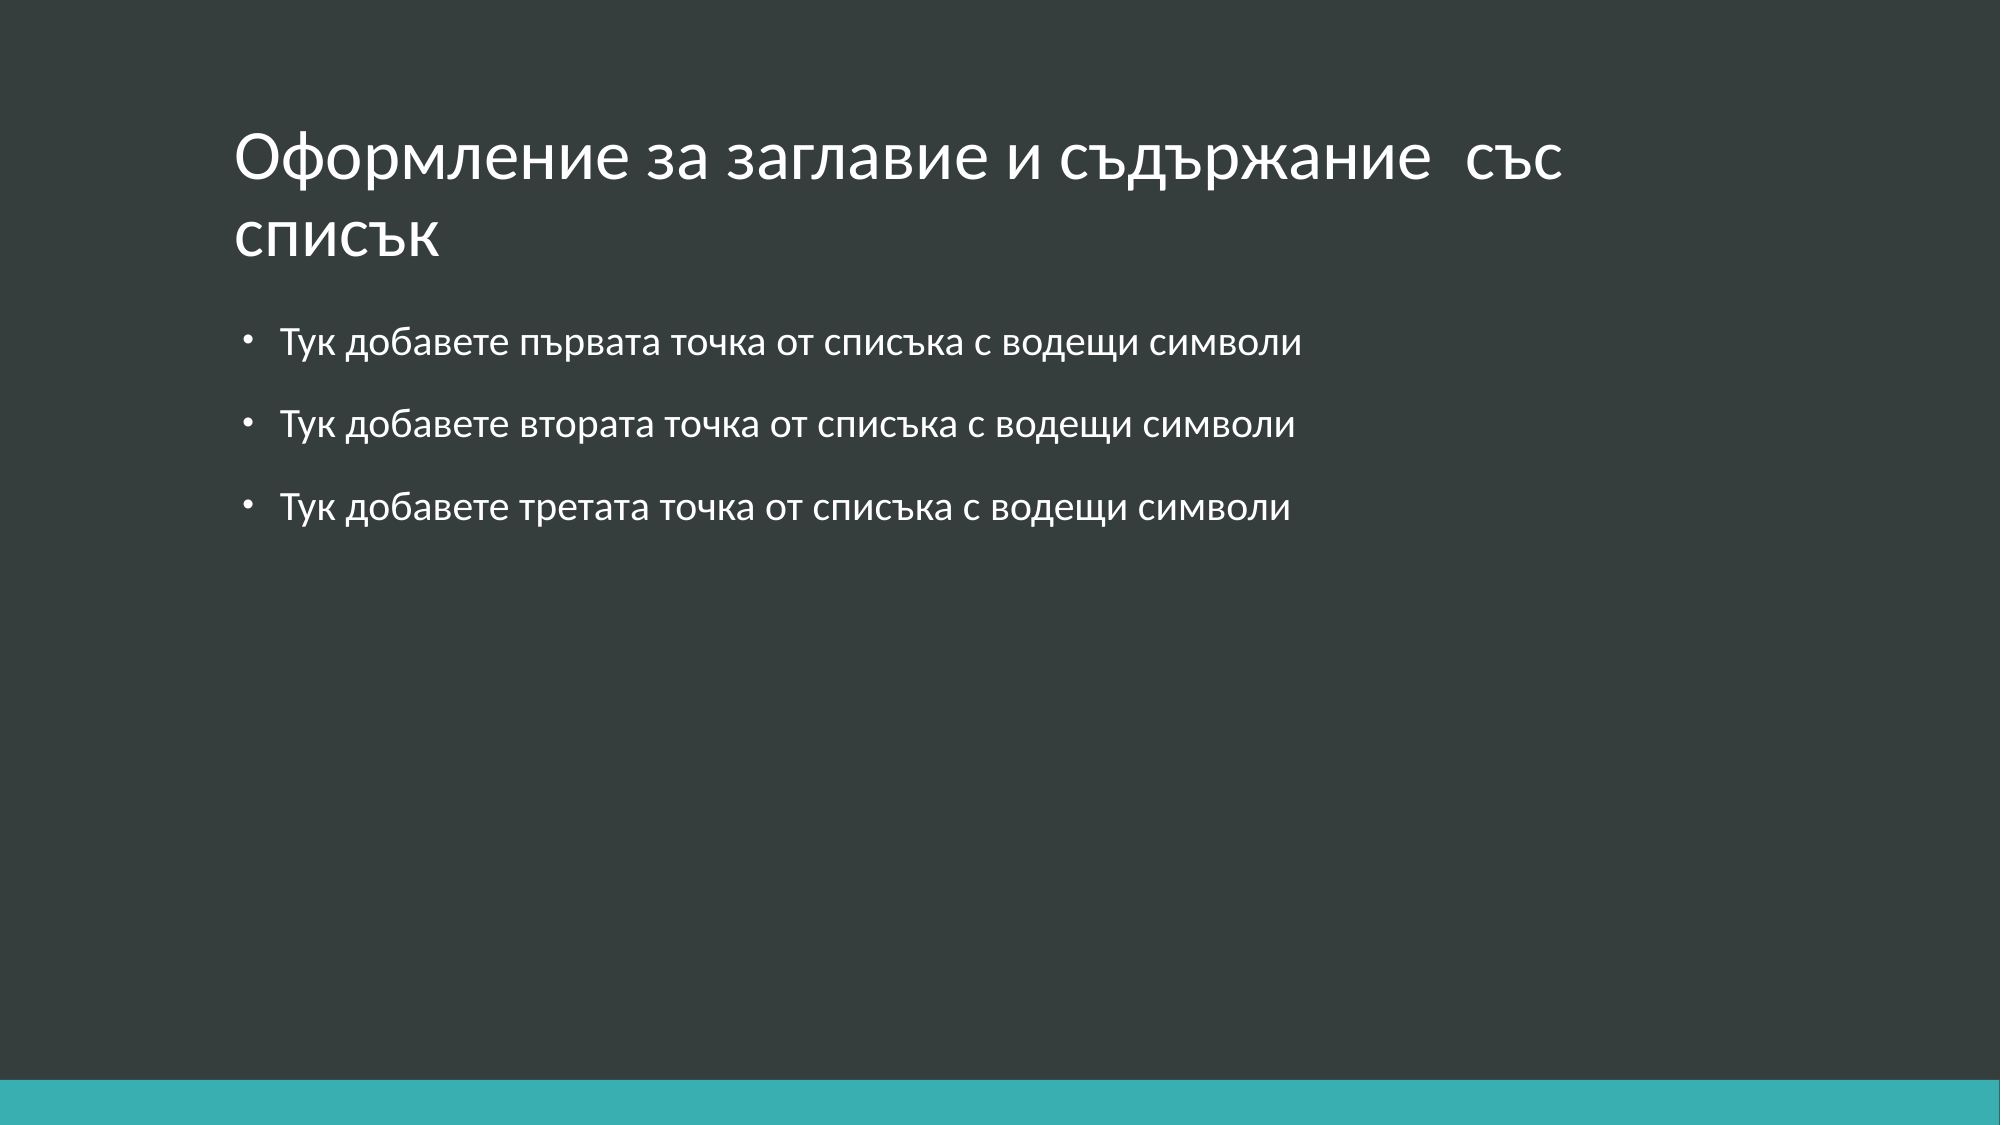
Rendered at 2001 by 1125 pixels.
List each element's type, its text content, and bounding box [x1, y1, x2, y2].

list Тук добавете първата точка от списъка с водещи символи Тук добавете втората точка от списъка с водещи символи Тук добавете третата точка от списъка с водещи символи [219, 311, 1780, 990]
title Оформление за заглавие и съдържание със списък [219, 76, 1780, 279]
